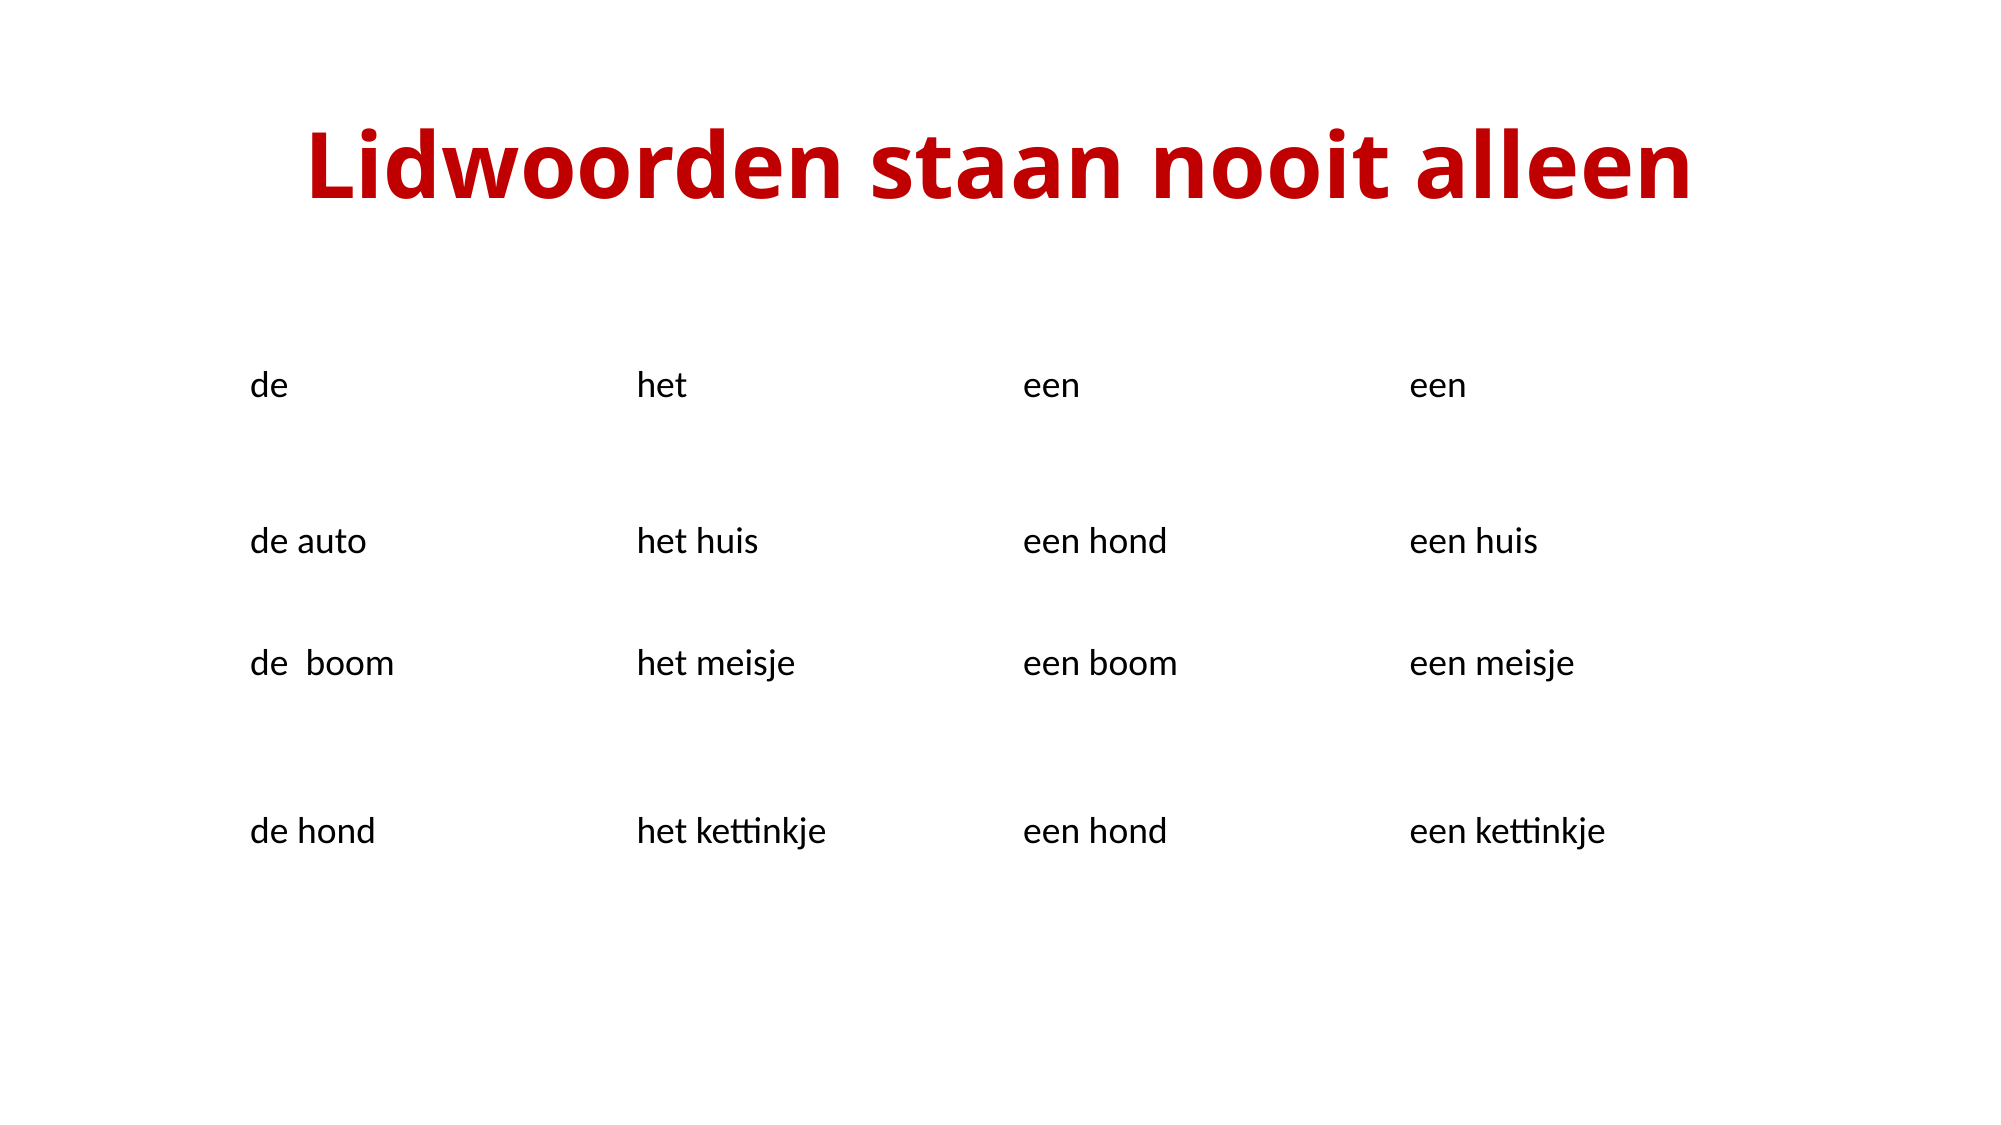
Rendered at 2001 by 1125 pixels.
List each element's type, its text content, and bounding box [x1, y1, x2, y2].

title Lidwoorden staan nooit alleen [137, 59, 1863, 278]
table_cell het kettinkje [622, 727, 1008, 941]
table_header het [622, 361, 1008, 483]
table_cell een hond [1008, 727, 1395, 941]
table_cell een boom [1008, 605, 1395, 727]
table_cell het huis [622, 483, 1008, 605]
table_cell de auto [235, 483, 622, 605]
table_cell het meisje [622, 605, 1008, 727]
table_cell een meisje [1395, 605, 1781, 727]
table_header een [1008, 361, 1395, 483]
table_cell een kettinkje [1395, 727, 1781, 941]
table_header een [1395, 361, 1781, 483]
table_cell de hond [235, 727, 622, 941]
table_cell de boom [235, 605, 622, 727]
table_cell een huis [1395, 483, 1781, 605]
table_cell een hond [1008, 483, 1395, 605]
table_header de [235, 361, 622, 483]
